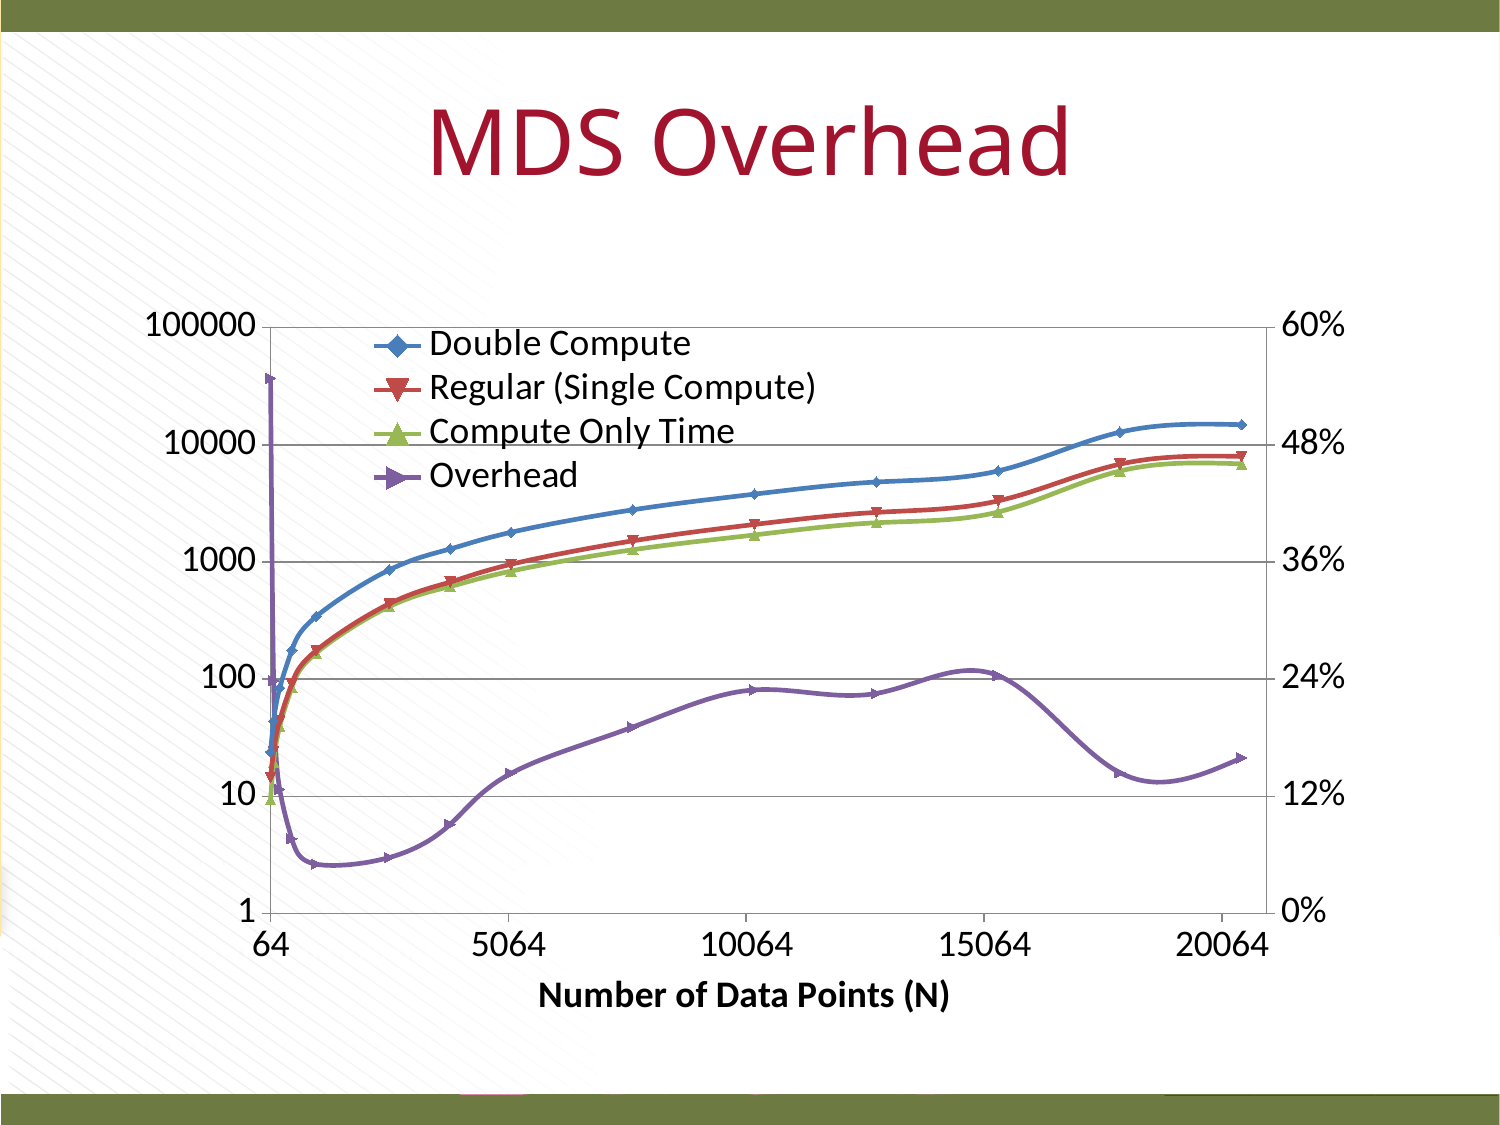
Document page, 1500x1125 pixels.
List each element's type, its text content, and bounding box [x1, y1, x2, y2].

title MDS Overhead [75, 45, 1425, 233]
picture [0, 0, 1500, 1125]
chart [94, 289, 1387, 1029]
